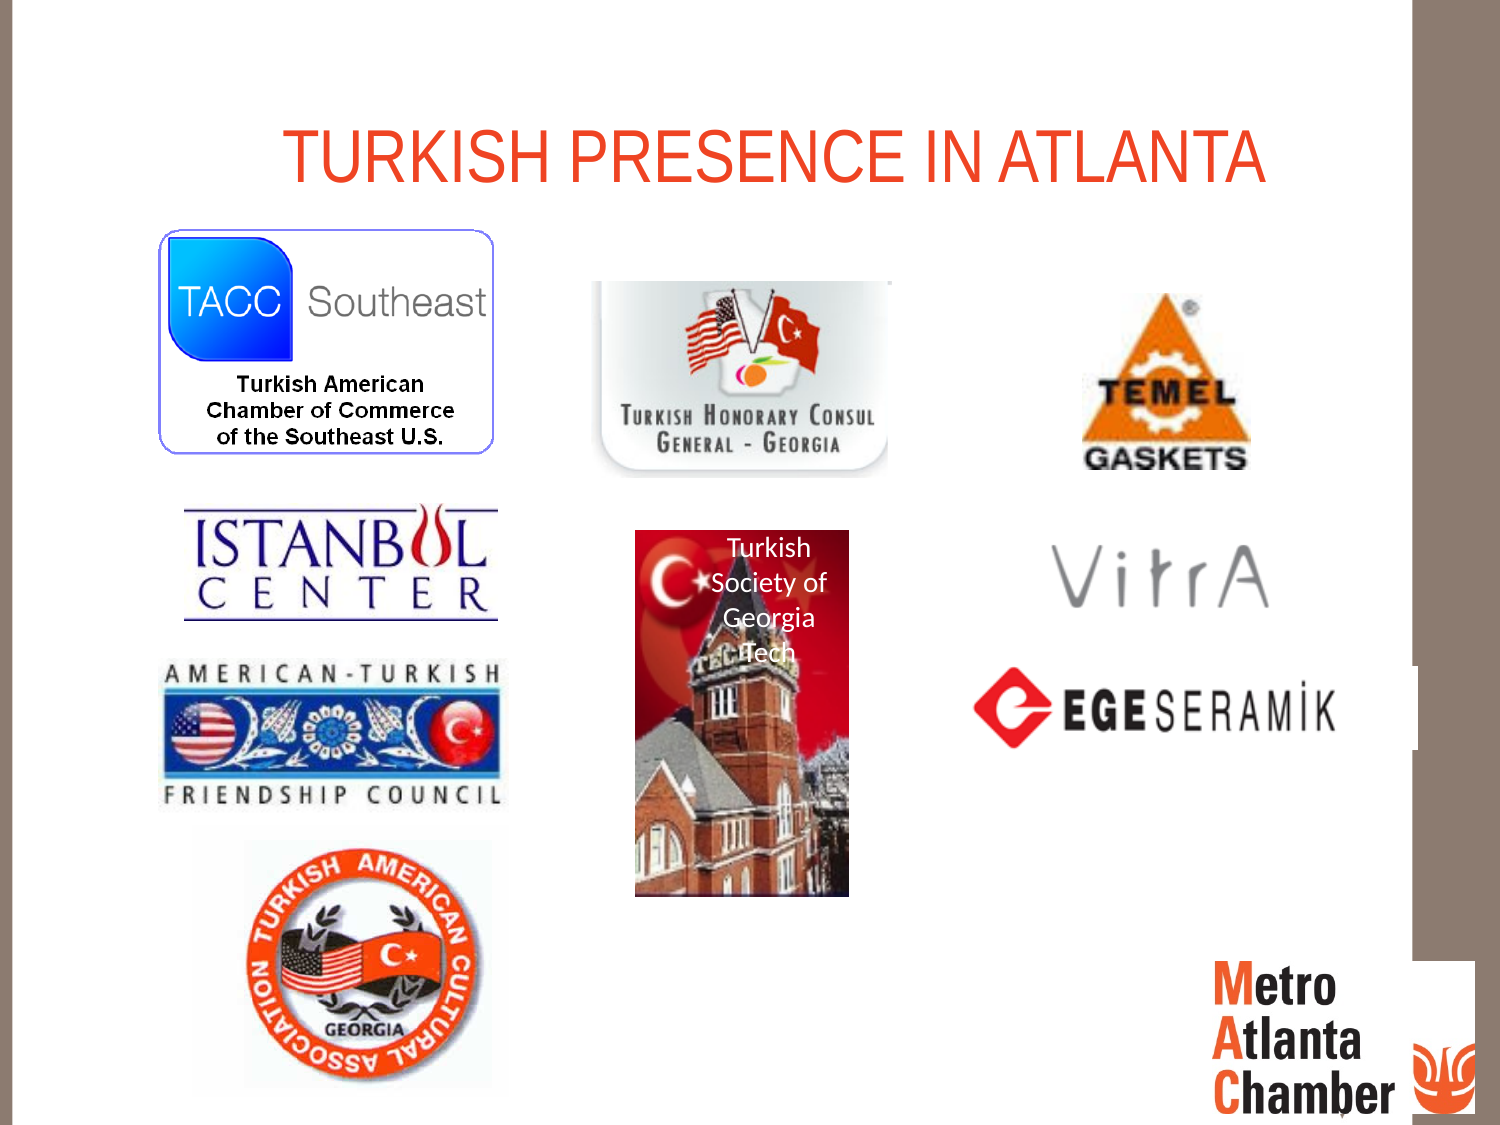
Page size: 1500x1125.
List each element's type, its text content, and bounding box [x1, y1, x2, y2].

picture [909, 666, 1418, 750]
picture [1050, 542, 1283, 614]
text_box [635, 520, 859, 897]
picture [158, 227, 497, 459]
text_box turkish presence in atlanta [99, 78, 1450, 228]
picture [1081, 293, 1251, 470]
picture [590, 281, 892, 478]
picture [1211, 961, 1475, 1114]
picture [184, 503, 498, 621]
picture [158, 657, 510, 1097]
